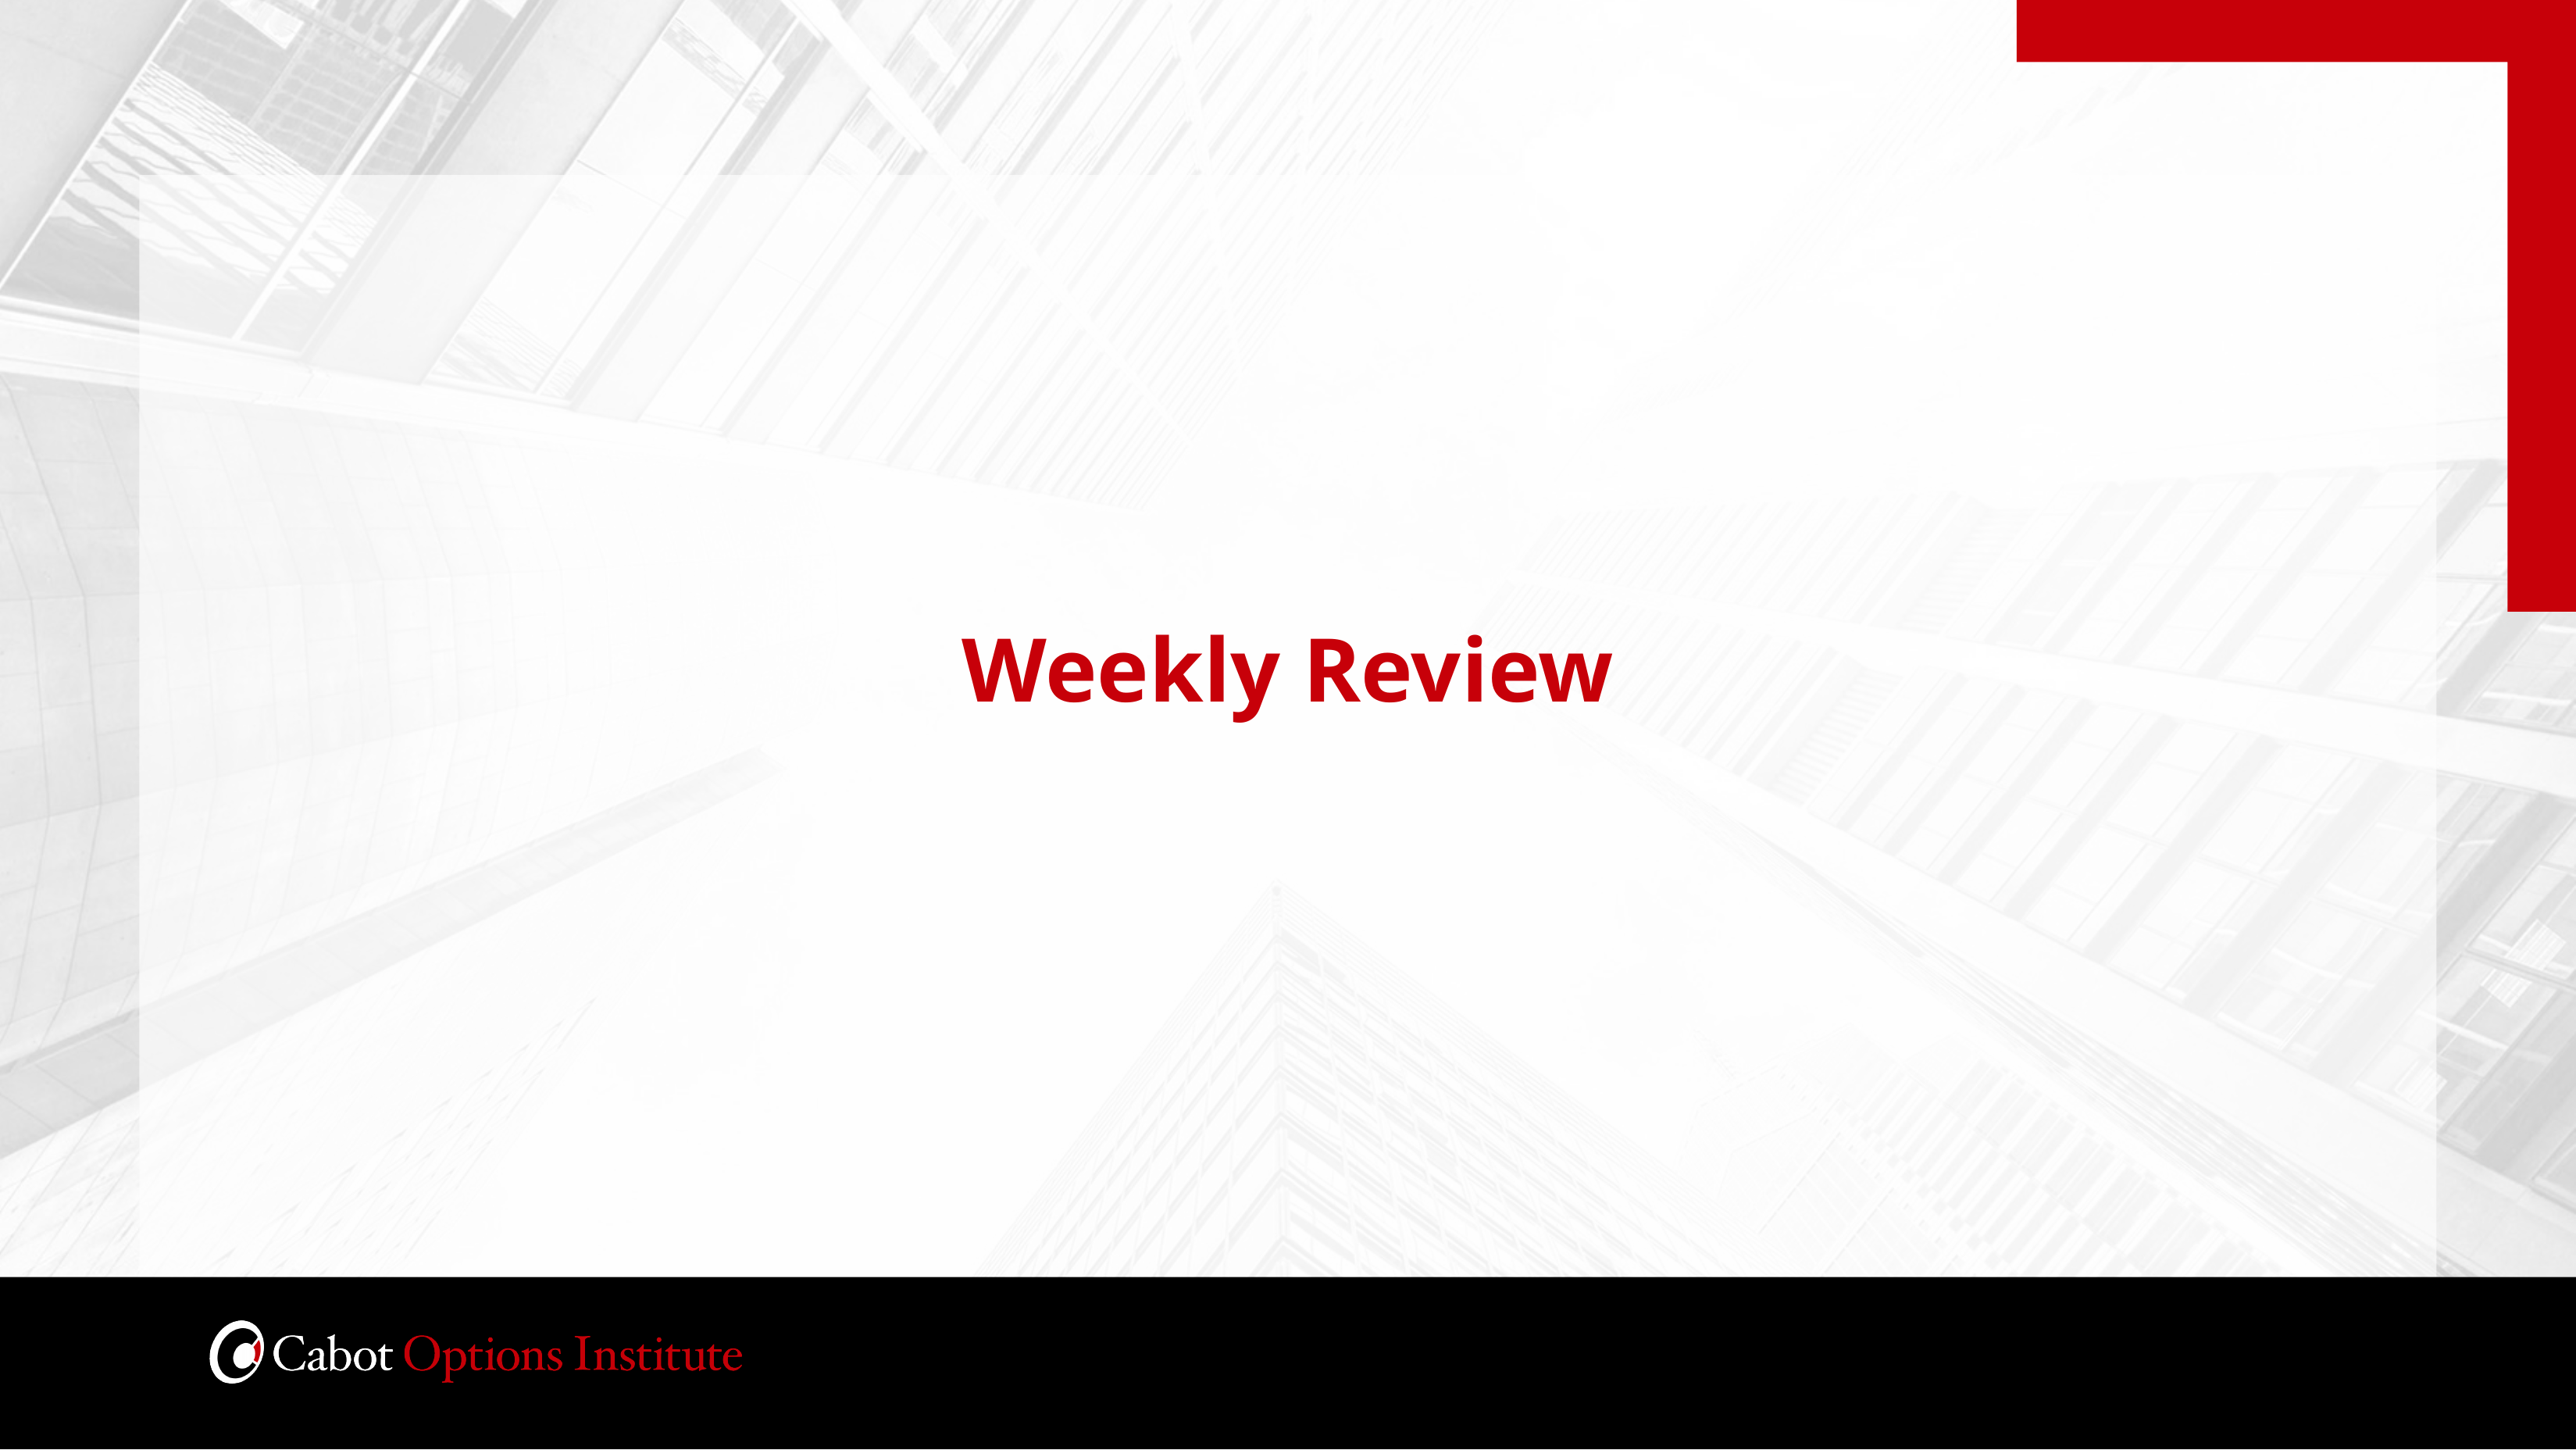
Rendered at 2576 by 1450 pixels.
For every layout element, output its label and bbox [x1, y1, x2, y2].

text_box [0, 0, 2576, 1450]
picture [209, 1320, 743, 1384]
